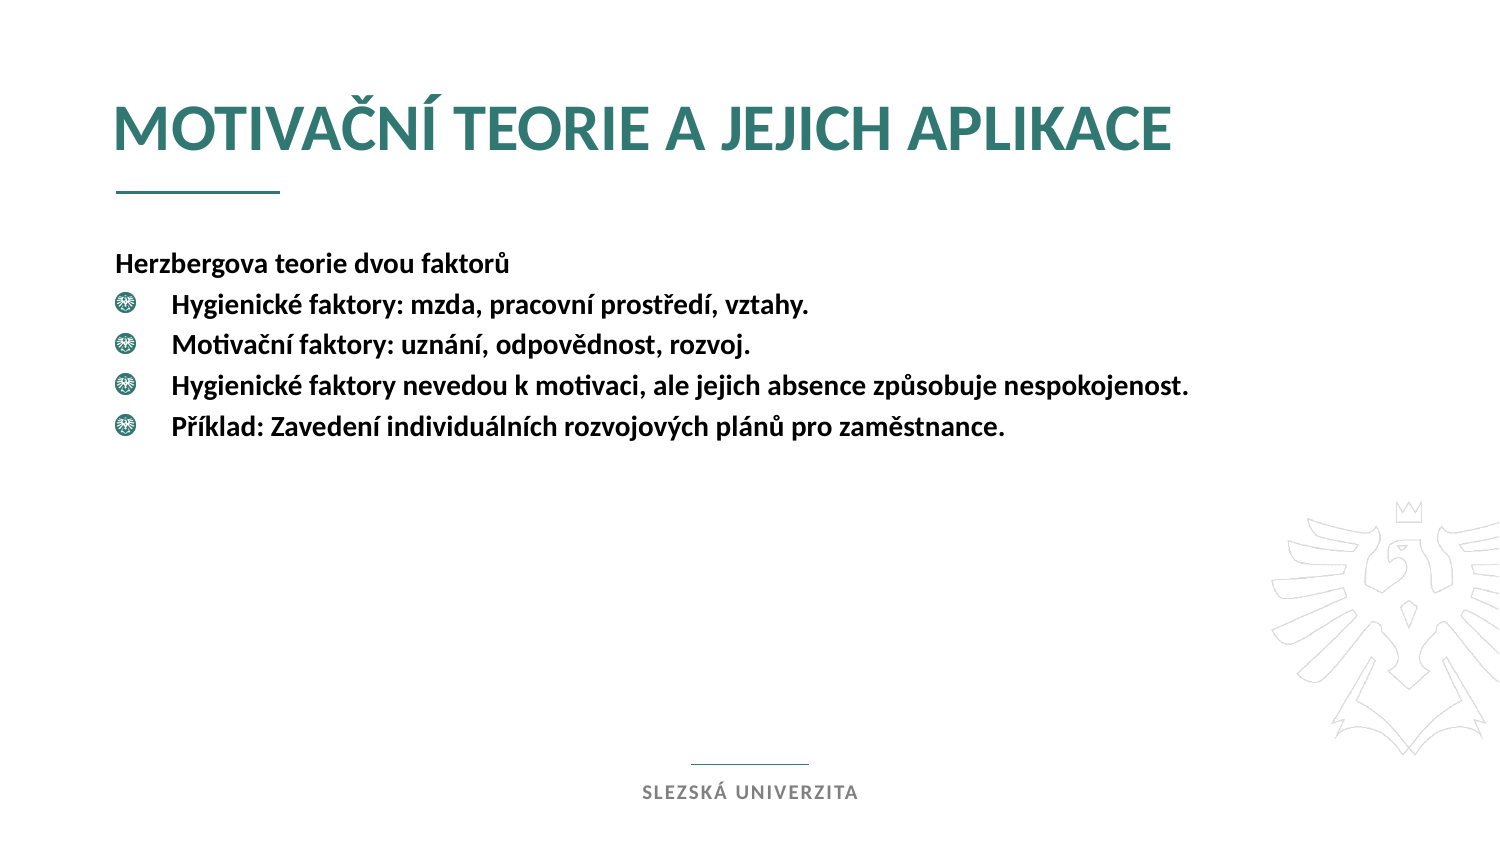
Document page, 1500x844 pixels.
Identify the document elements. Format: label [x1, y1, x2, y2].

text_box [623, 764, 877, 812]
picture [0, 0, 1500, 792]
